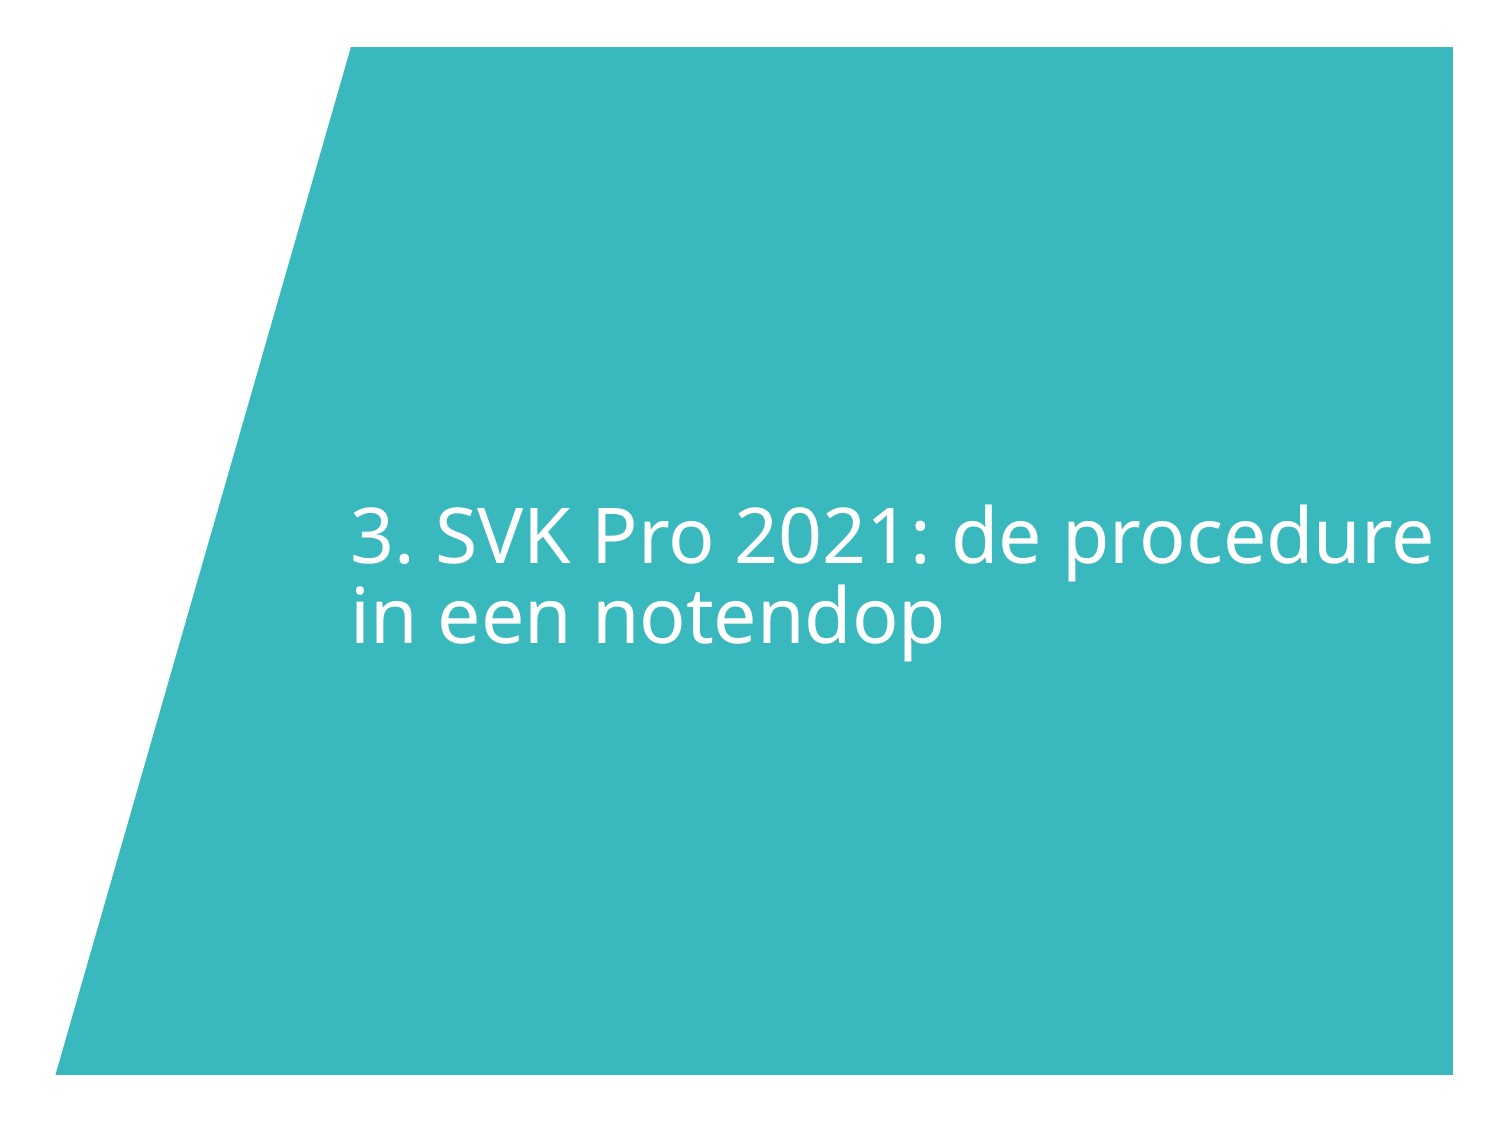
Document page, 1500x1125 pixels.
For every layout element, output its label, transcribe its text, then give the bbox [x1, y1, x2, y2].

title 3. SVK Pro 2021: de procedure in een notendop [350, 489, 1453, 669]
